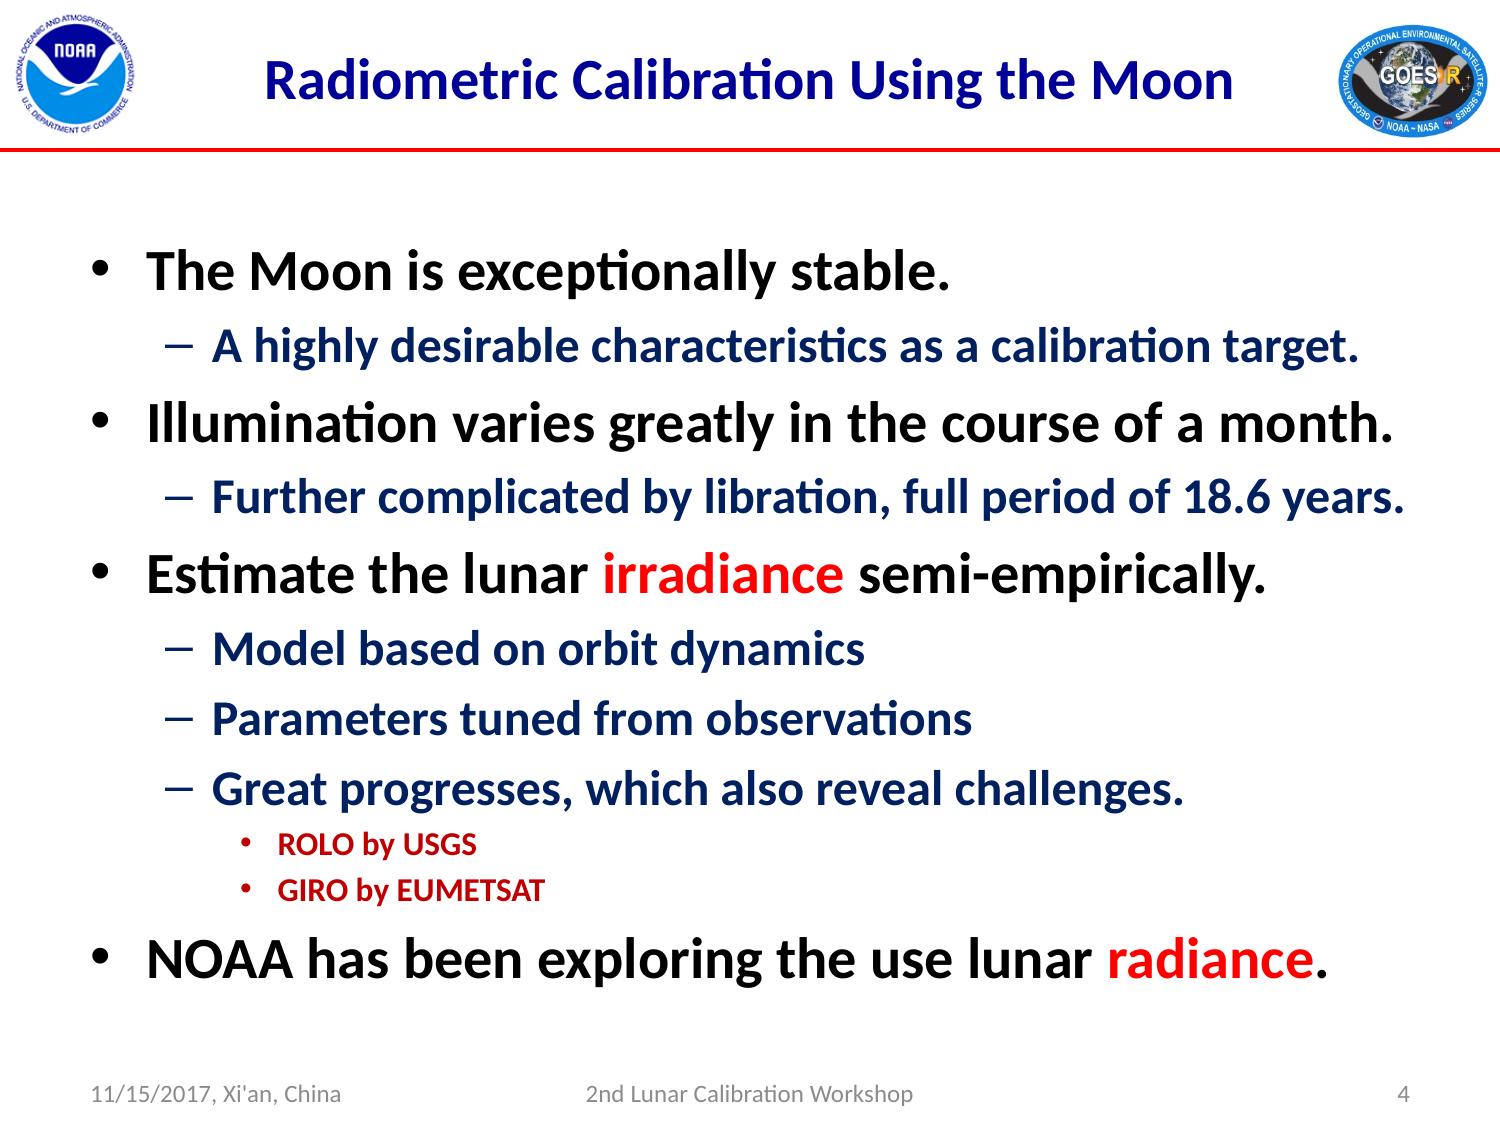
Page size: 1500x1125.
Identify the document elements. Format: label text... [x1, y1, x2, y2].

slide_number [75, 1072, 425, 1113]
title Radiometric Calibration Using the Moon [150, 40, 1350, 113]
picture [1337, 24, 1488, 138]
footer 2nd Lunar Calibration Workshop [512, 1072, 988, 1113]
list The Moon is exceptionally stable. A highly desirable characteristics as a calibration target. Illumination varies greatly in the course of a month. Further complicated by libration, full period of 18.6 years. Estimate the lunar irradiance semi-empirically. Model based on orbit dynamics Parameters tuned from observations Great progresses, which also reveal challenges. ROLO by USGS GIRO by EUMETSAT NOAA has been exploring the use lunar radiance. [75, 224, 1425, 1013]
slide_number 4 [1074, 1072, 1425, 1113]
picture [0, 0, 150, 150]
